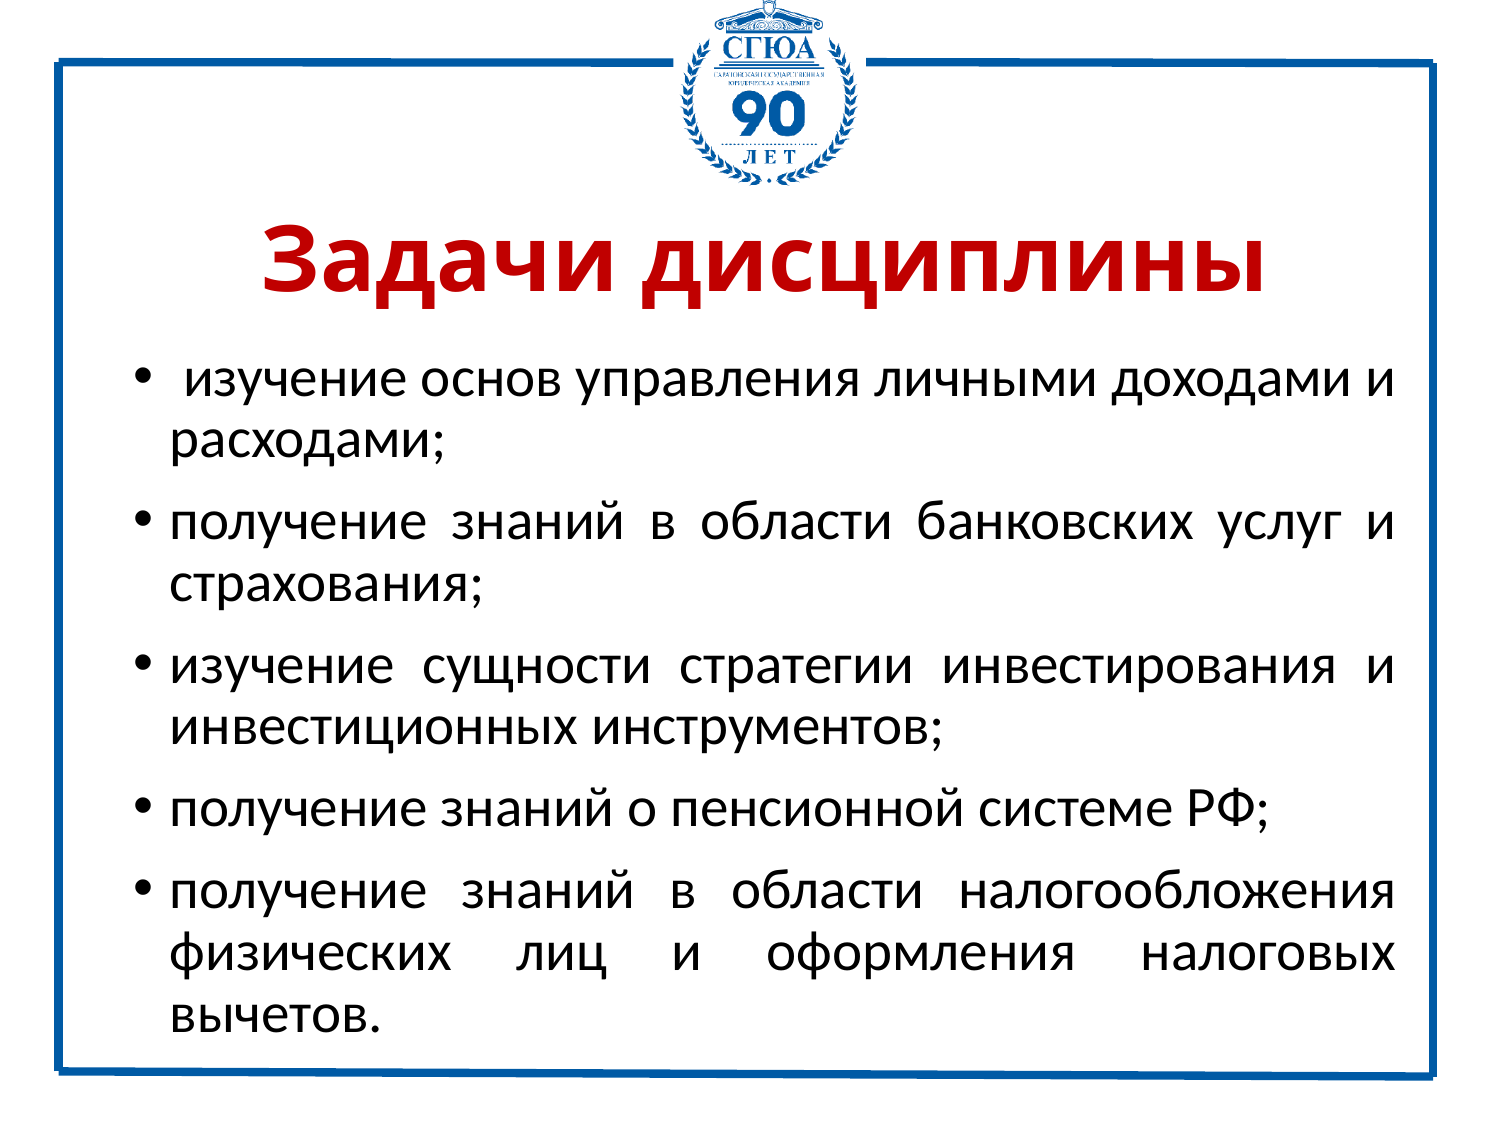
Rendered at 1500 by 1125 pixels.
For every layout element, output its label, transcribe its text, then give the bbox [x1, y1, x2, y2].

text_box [58, 1071, 1433, 1077]
list изучение основ управления личными доходами и расходами; получение знаний в области банковских услуг и страхования; изучение сущности стратегии инвестирования и инвестиционных инструментов; получение знаний о пенсионной системе РФ; получение знаний в области налогообложения физических лиц и оформления налоговых вычетов. [118, 339, 1412, 1054]
title Задачи дисциплины [118, 185, 1412, 339]
picture [679, 0, 858, 186]
